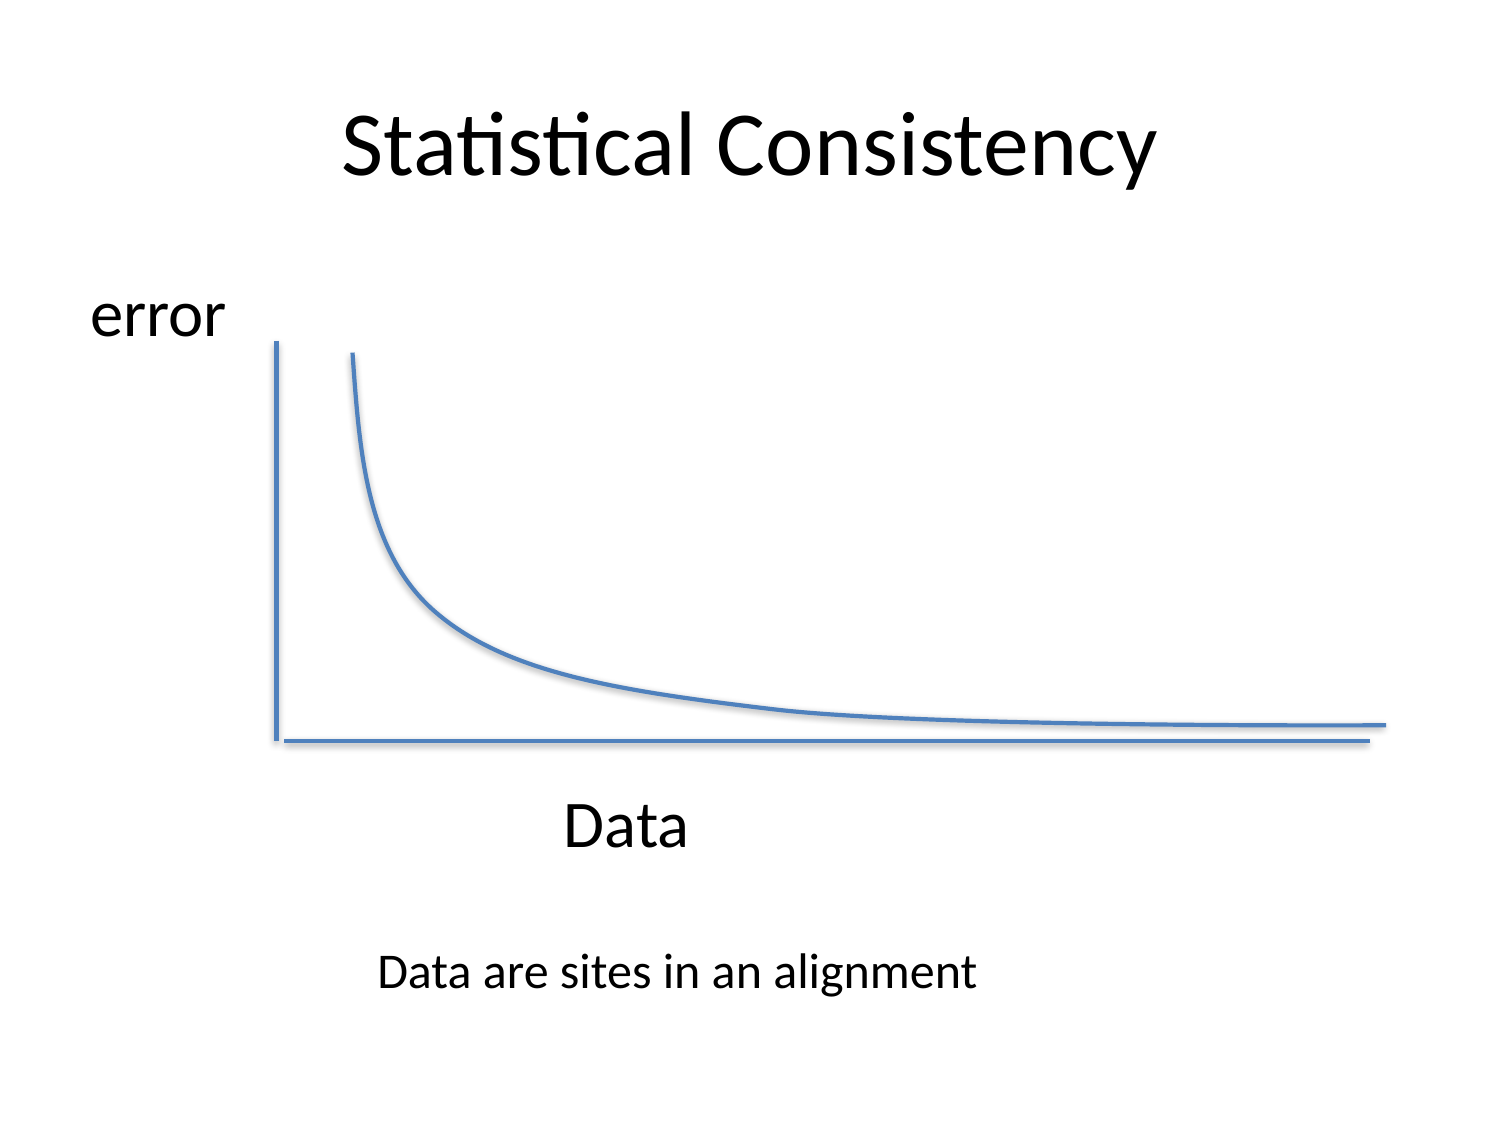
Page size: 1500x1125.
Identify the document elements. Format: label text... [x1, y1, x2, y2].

text_box Data [548, 773, 934, 868]
text_box Data are sites in an alignment [362, 931, 993, 1006]
list error [75, 262, 1425, 1005]
text_box [350, 352, 1387, 728]
title Statistical Consistency [75, 45, 1425, 233]
